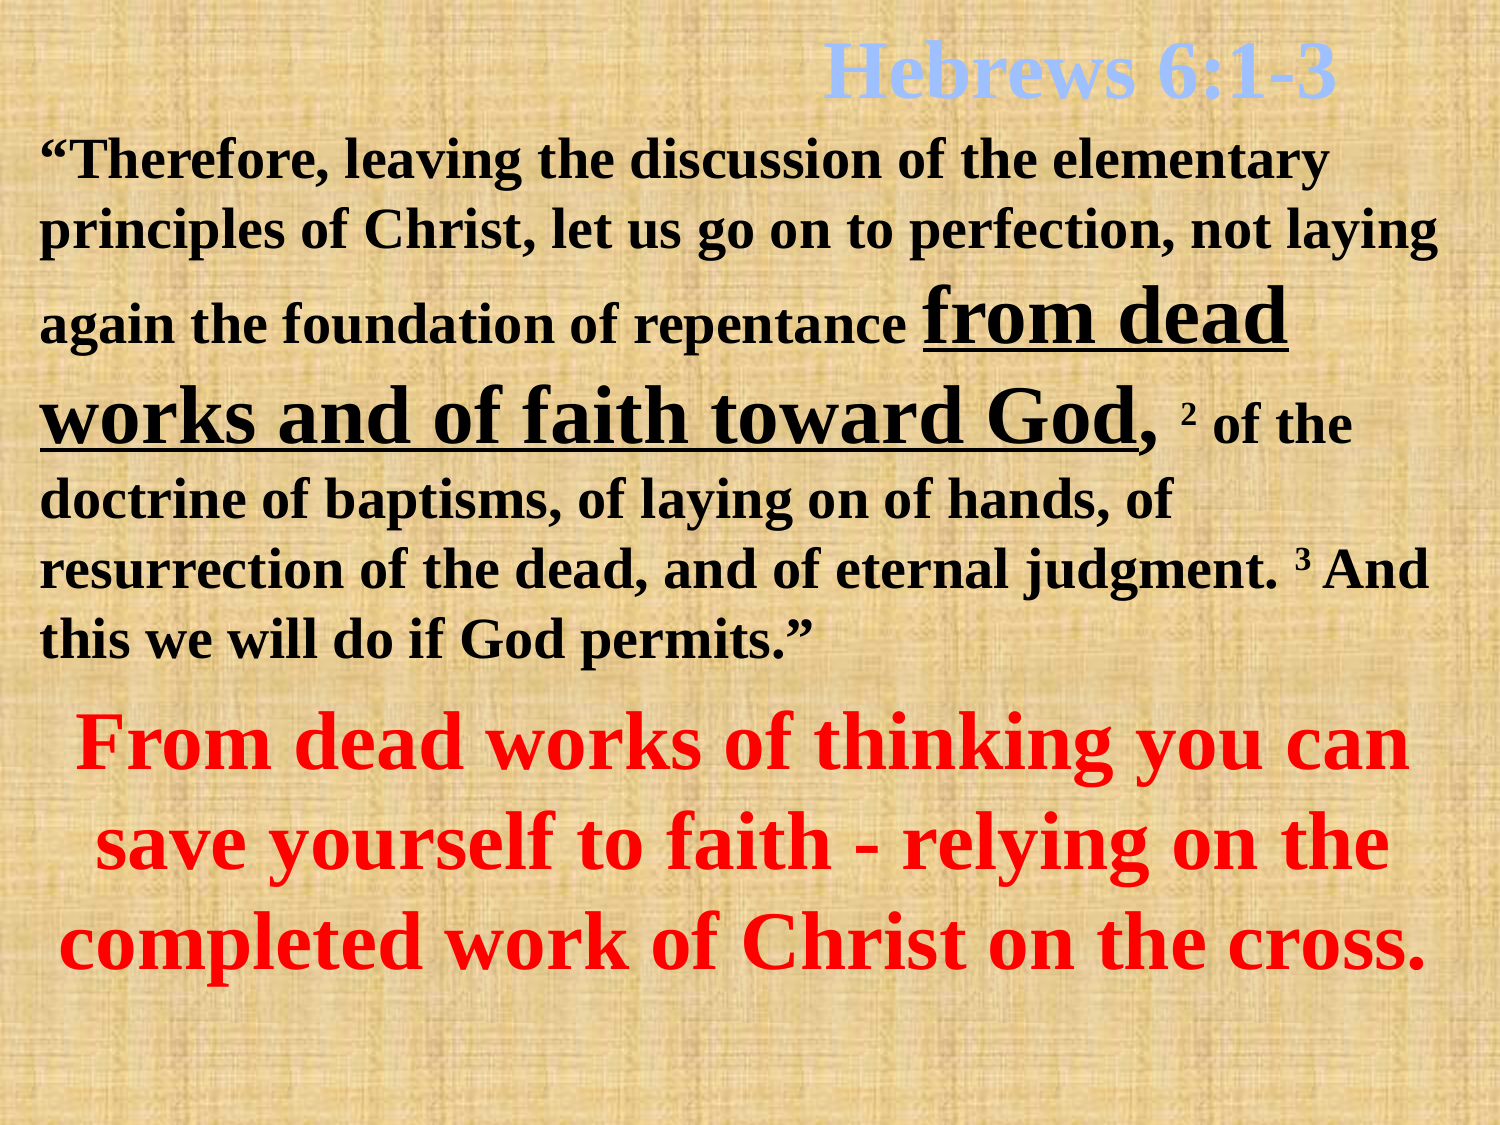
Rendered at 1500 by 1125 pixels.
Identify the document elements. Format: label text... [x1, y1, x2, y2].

picture [0, 0, 1500, 1125]
list “Therefore, leaving the discussion of the elementary principles of Christ, let us go on to perfection, not laying again the foundation of repentance from dead works and of faith toward God, 2 of the doctrine of baptisms, of laying on of hands, of resurrection of the dead, and of eternal judgment. 3 And this we will do if God permits.” From dead works of thinking you can save yourself to faith - relying on the completed work of Christ on the cross. [24, 112, 1463, 1075]
title Hebrews 6:1-3 [662, 0, 1500, 130]
